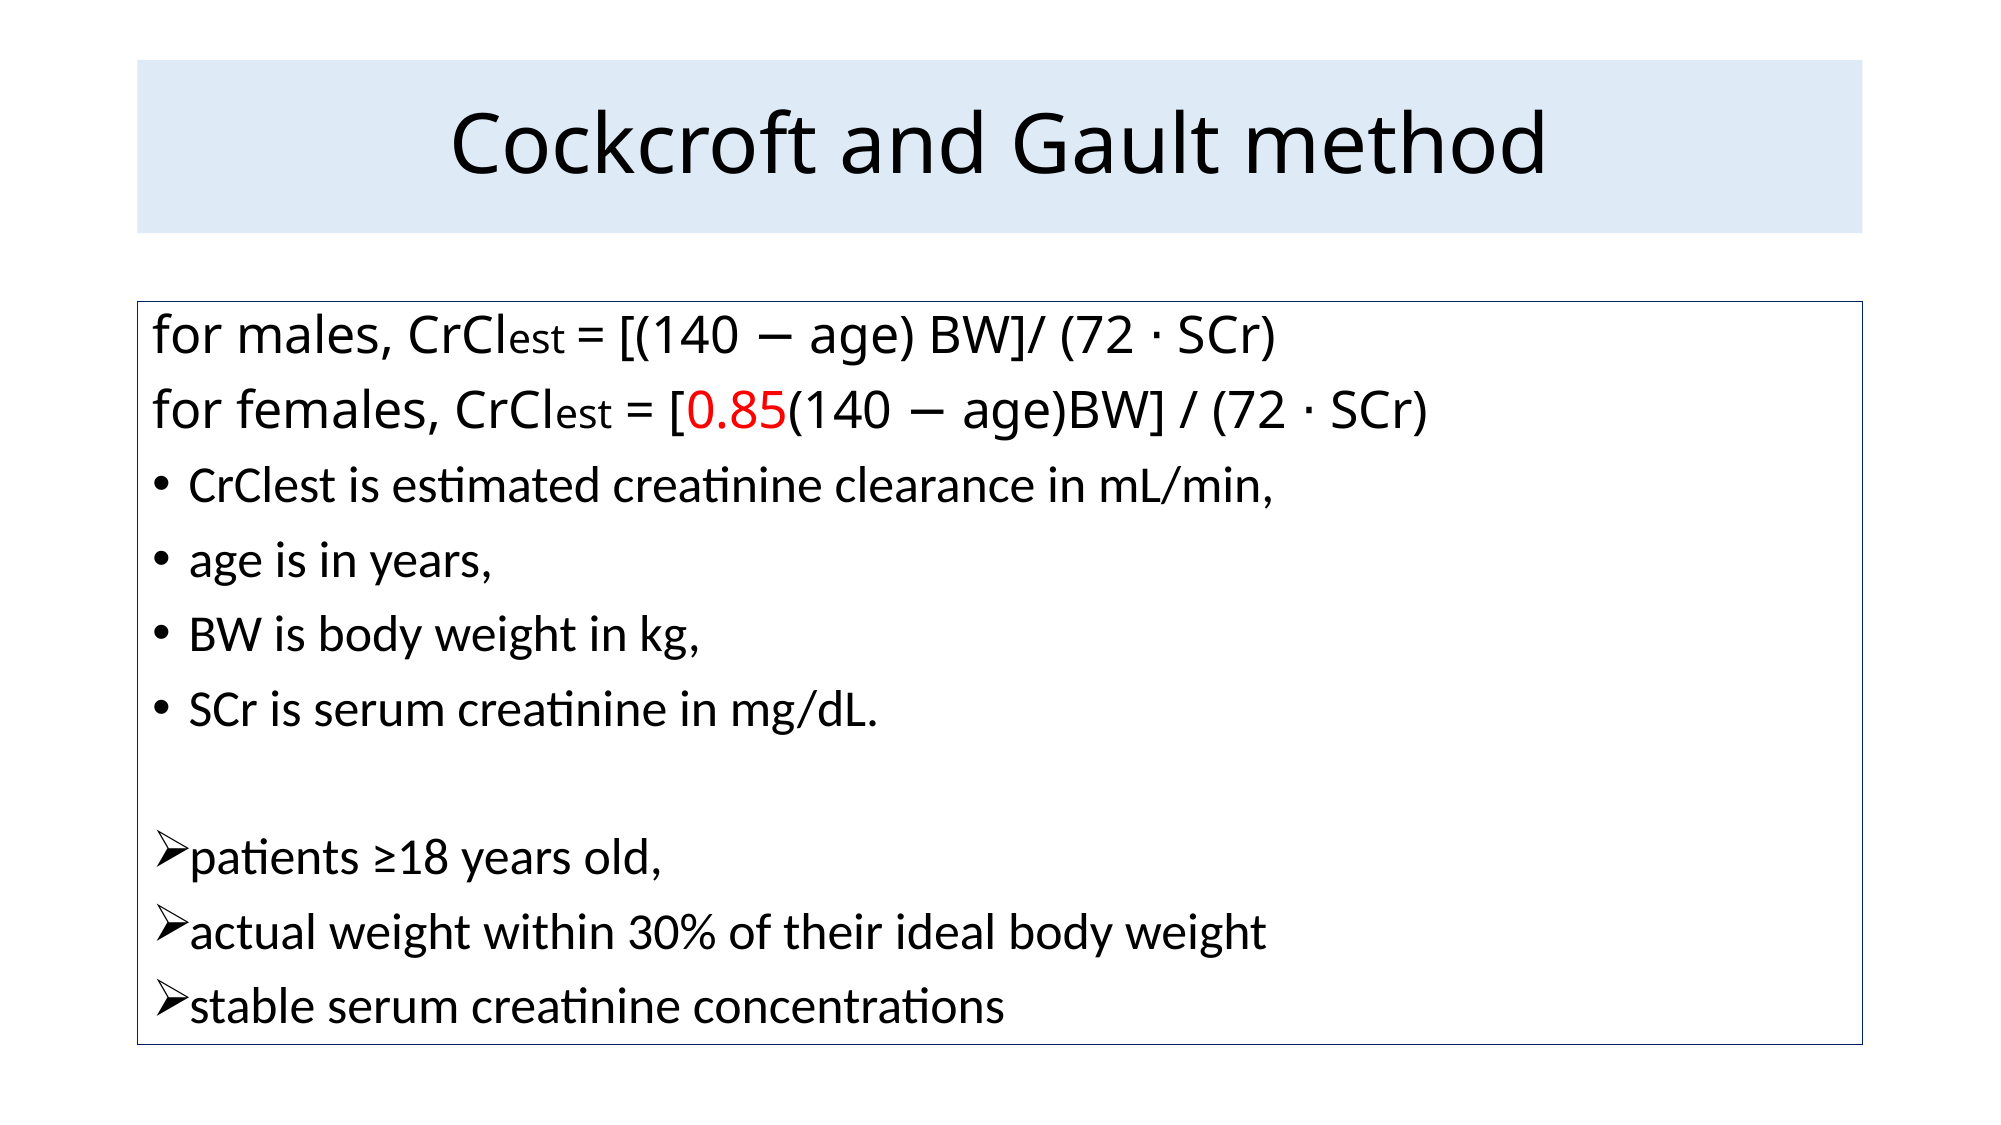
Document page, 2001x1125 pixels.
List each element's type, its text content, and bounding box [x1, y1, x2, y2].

title Cockcroft and Gault method [137, 59, 1863, 234]
list for males, CrClest = [(140 − age) BW]/ (72 ⋅ SCr) for females, CrClest = [0.85(140 − age)BW] / (72 ⋅ SCr) CrClest is estimated creatinine clearance in mL/min, age is in years, BW is body weight in kg, SCr is serum creatinine in mg/dL. patients ≥18 years old, actual weight within 30% of their ideal body weight stable serum creatinine concentrations [137, 301, 1863, 1045]
